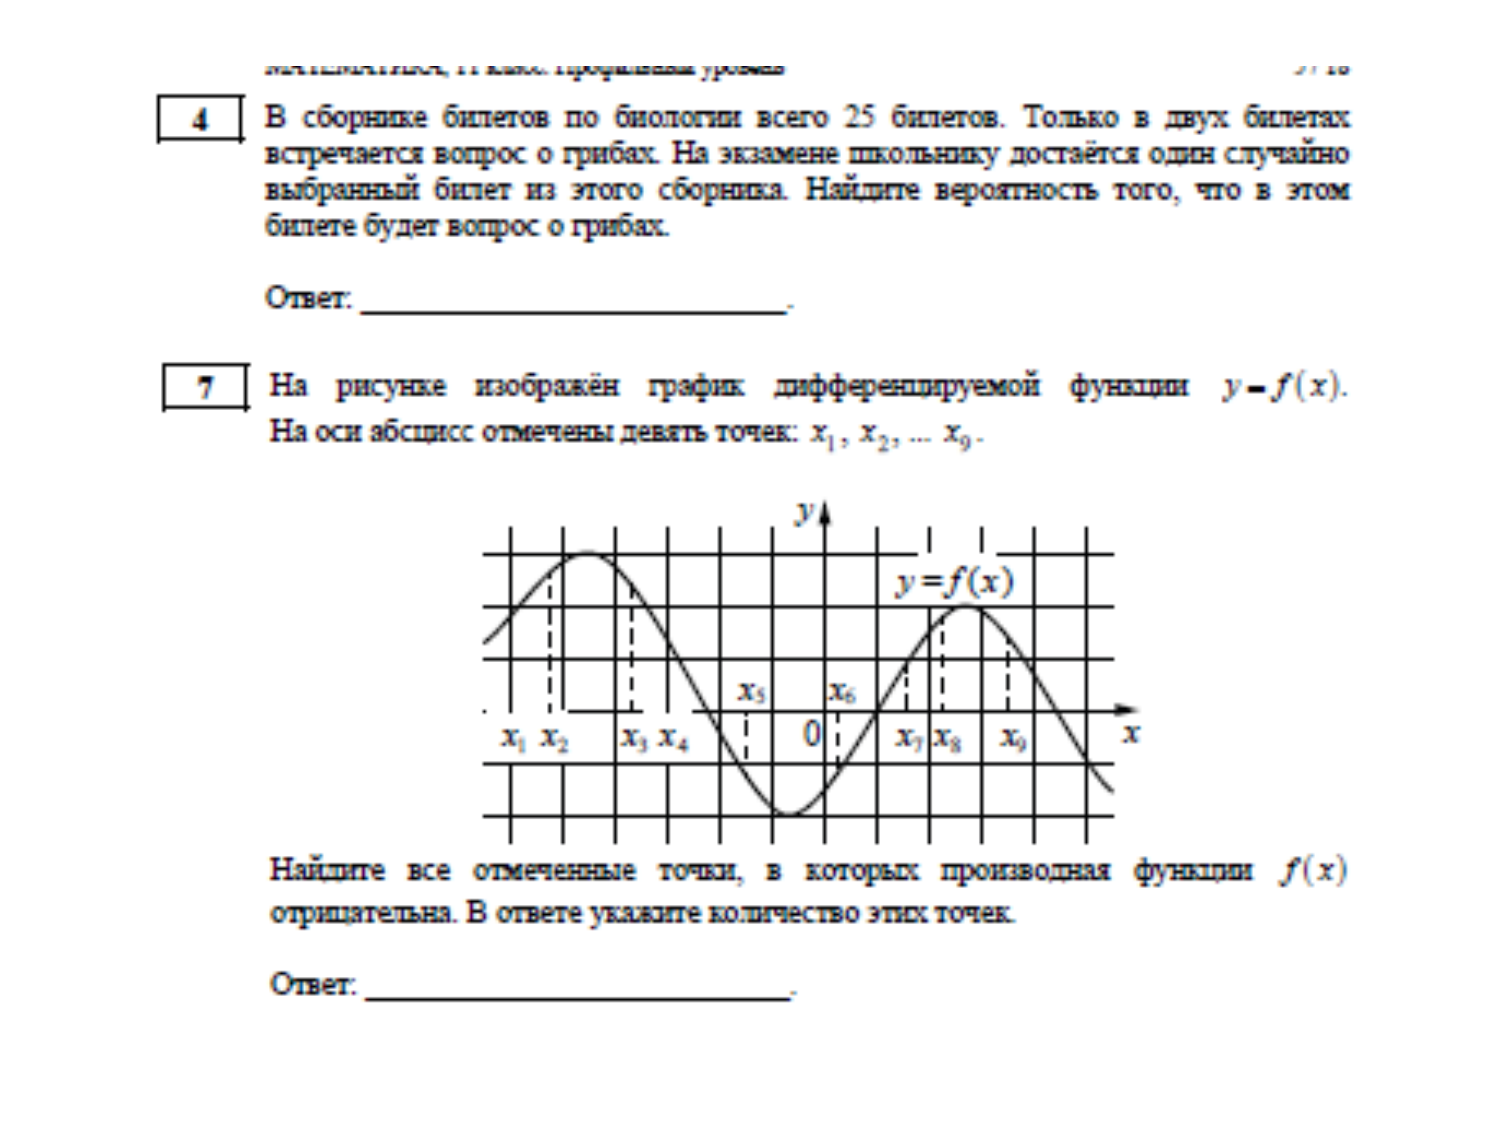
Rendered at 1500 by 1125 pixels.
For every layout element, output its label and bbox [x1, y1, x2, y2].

picture [135, 66, 1410, 1058]
